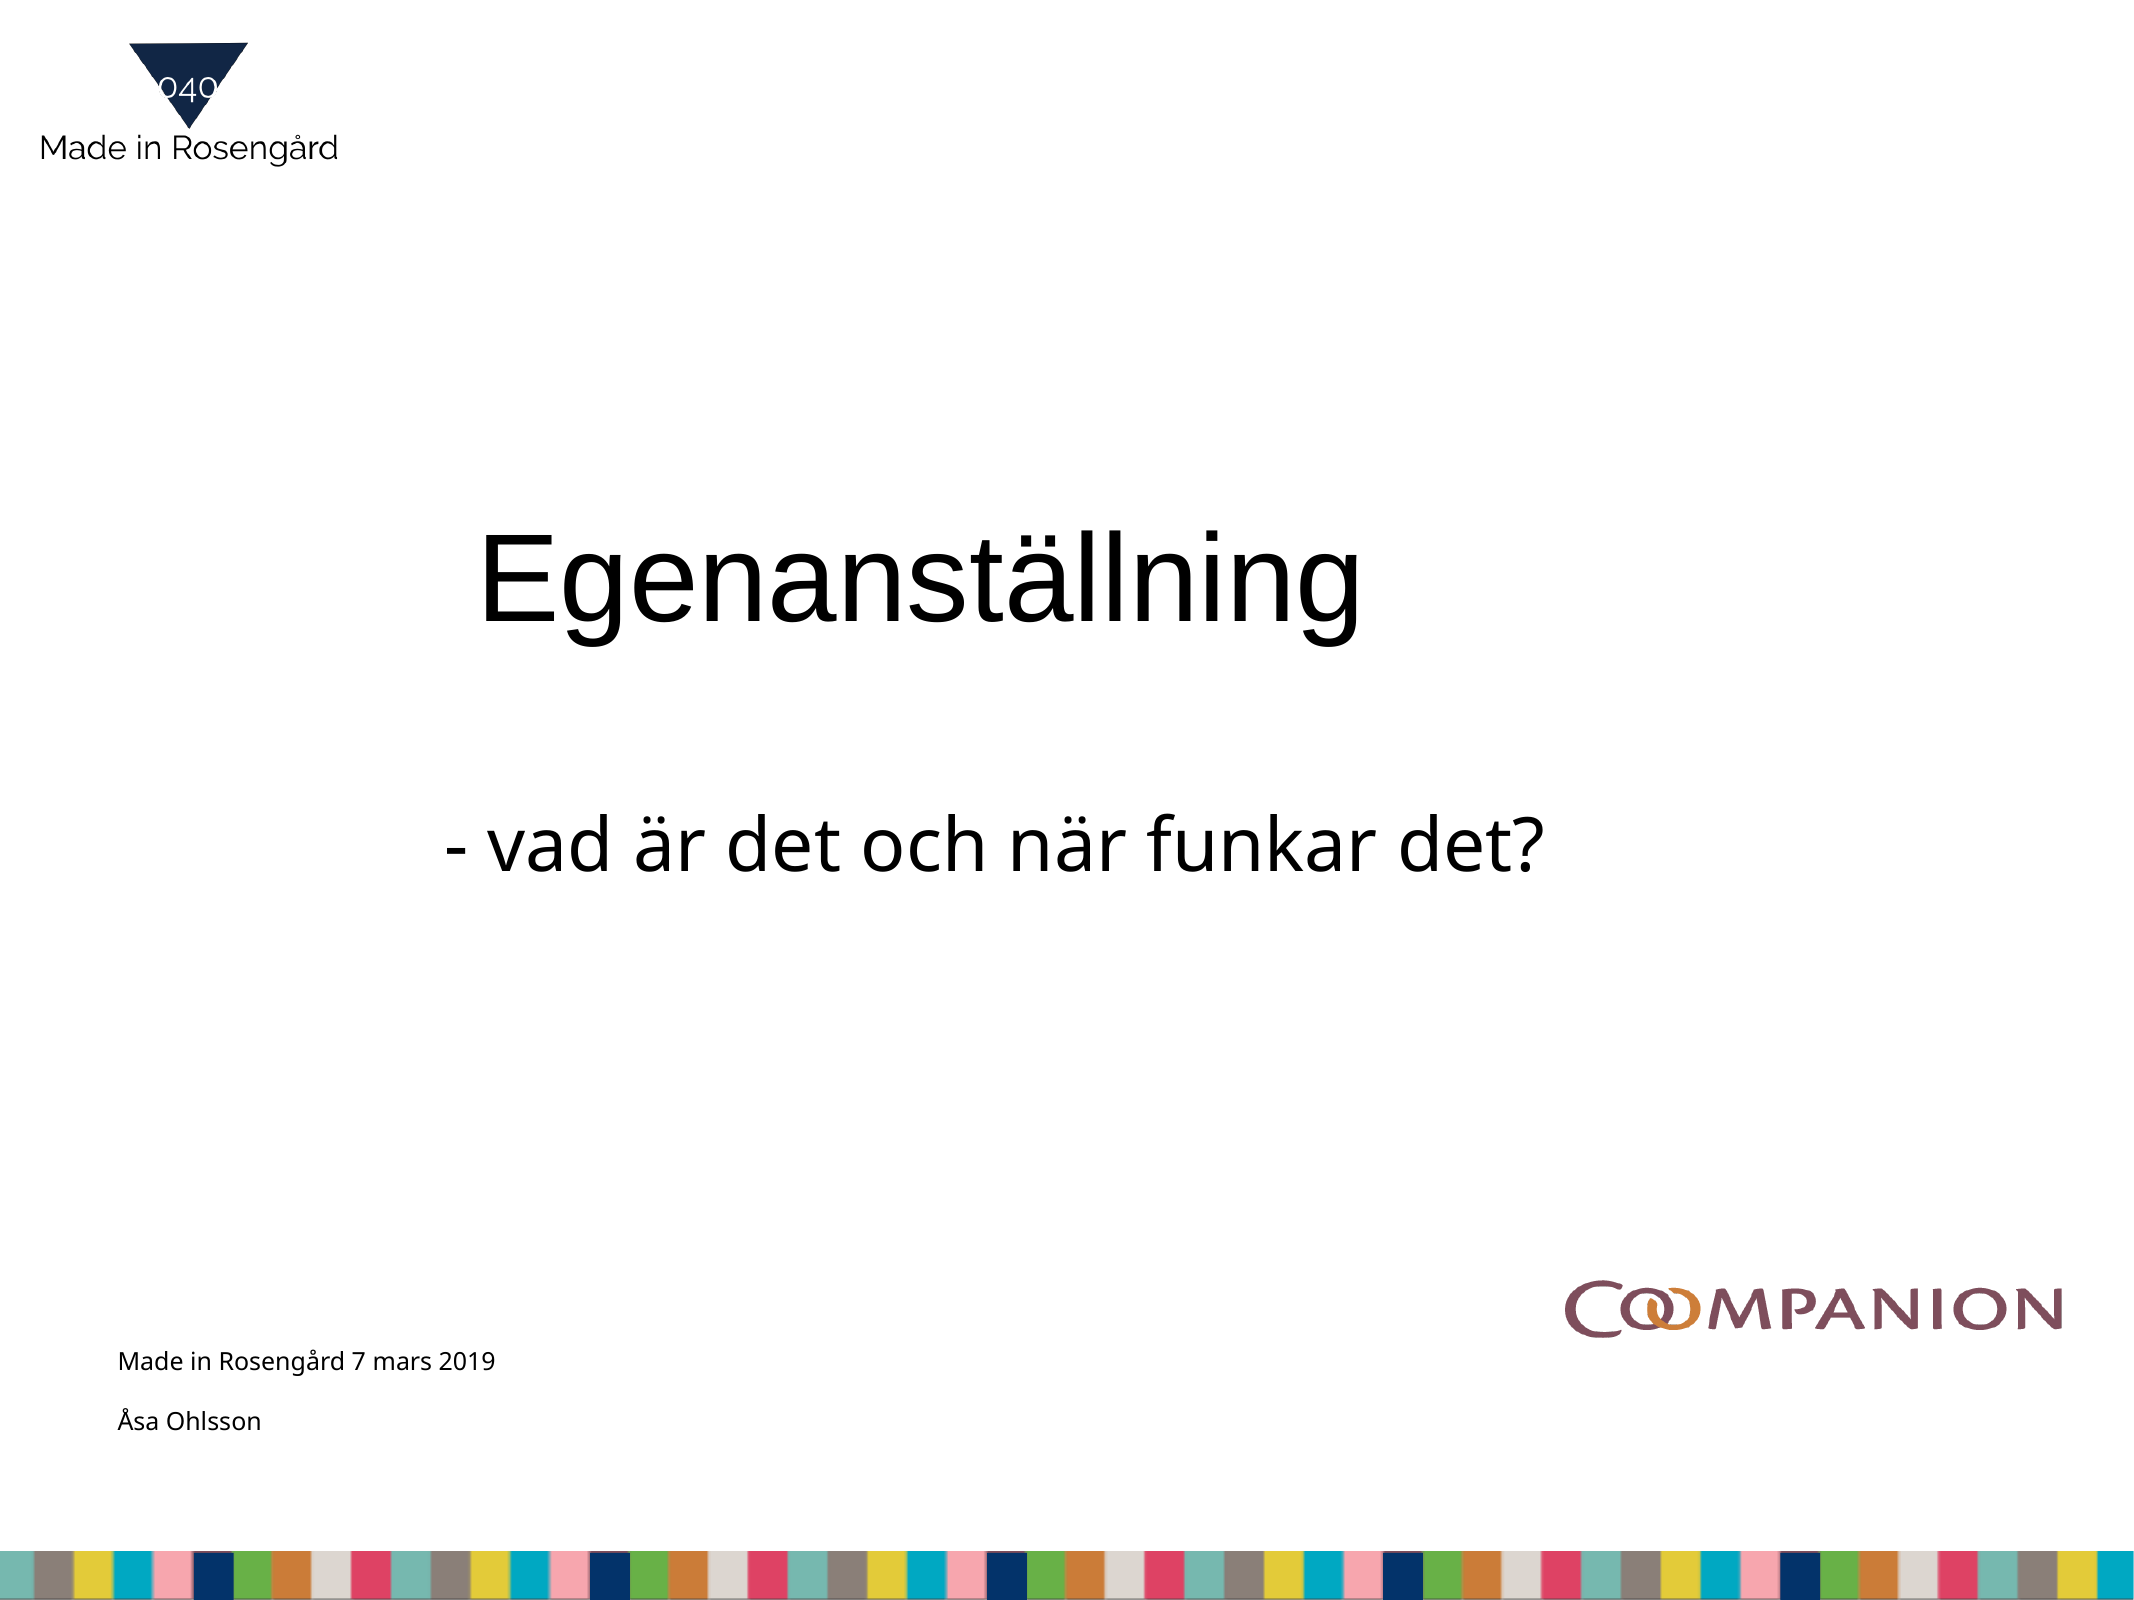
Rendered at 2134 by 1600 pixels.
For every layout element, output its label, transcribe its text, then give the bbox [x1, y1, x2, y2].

picture [1565, 1279, 2062, 1339]
picture [0, 1551, 2134, 1600]
text_box Egenanställning [471, 491, 1411, 652]
text_box Made in Rosengård 7 mars 2019 Åsa Ohlsson [102, 1338, 1170, 1443]
picture [29, 42, 347, 177]
text_box - vad är det och när funkar det? [429, 788, 1566, 894]
